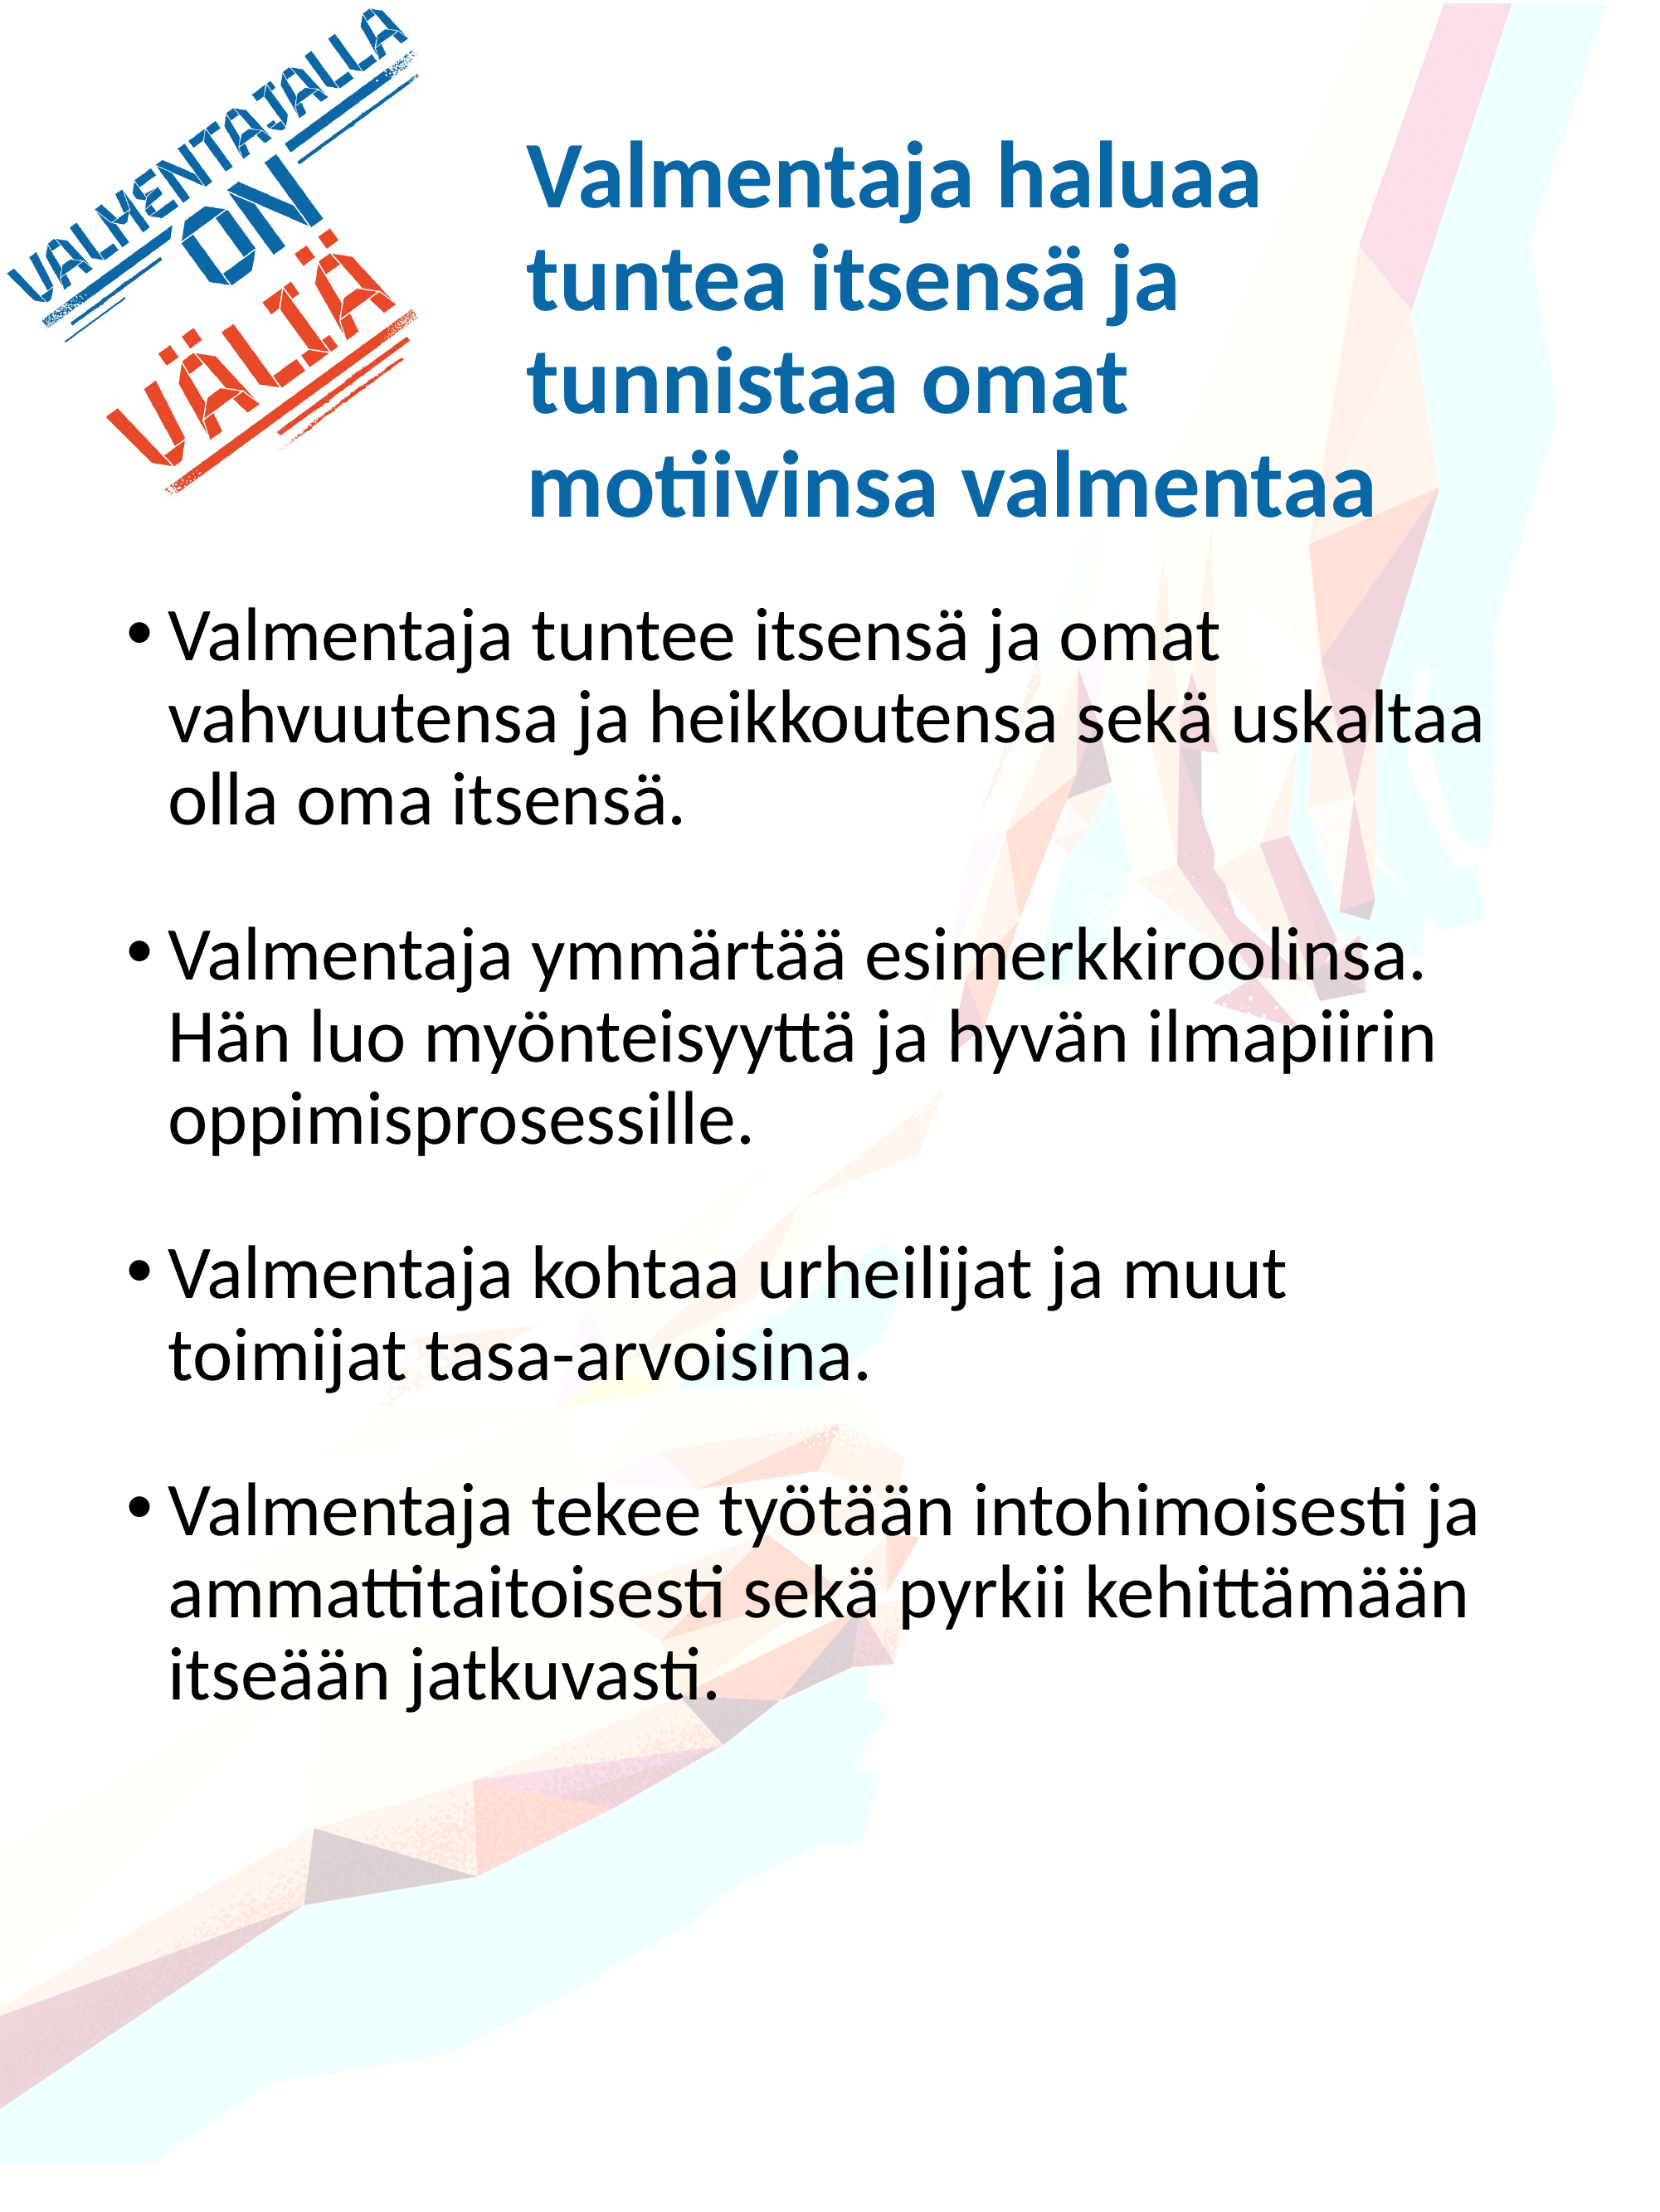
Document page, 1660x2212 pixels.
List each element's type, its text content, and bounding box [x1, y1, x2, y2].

picture [0, 3, 1660, 2164]
title Valmentaja haluaa tuntea itsensä ja tunnistaa omat motiivinsa valmentaa [514, 117, 1546, 546]
list Valmentaja tuntee itsensä ja omat vahvuutensa ja heikkoutensa sekä uskaltaa olla oma itsensä. Valmentaja ymmärtää esimerkkiroolinsa. Hän luo myönteisyyttä ja hyvän ilmapiirin oppimisprosessille. Valmentaja kohtaa urheilijat ja muut toimijat tasa-arvoisina. Valmentaja tekee työtään intohimoisesti ja ammattitaitoisesti sekä pyrkii kehittämään itseään jatkuvasti. [114, 588, 1546, 1992]
